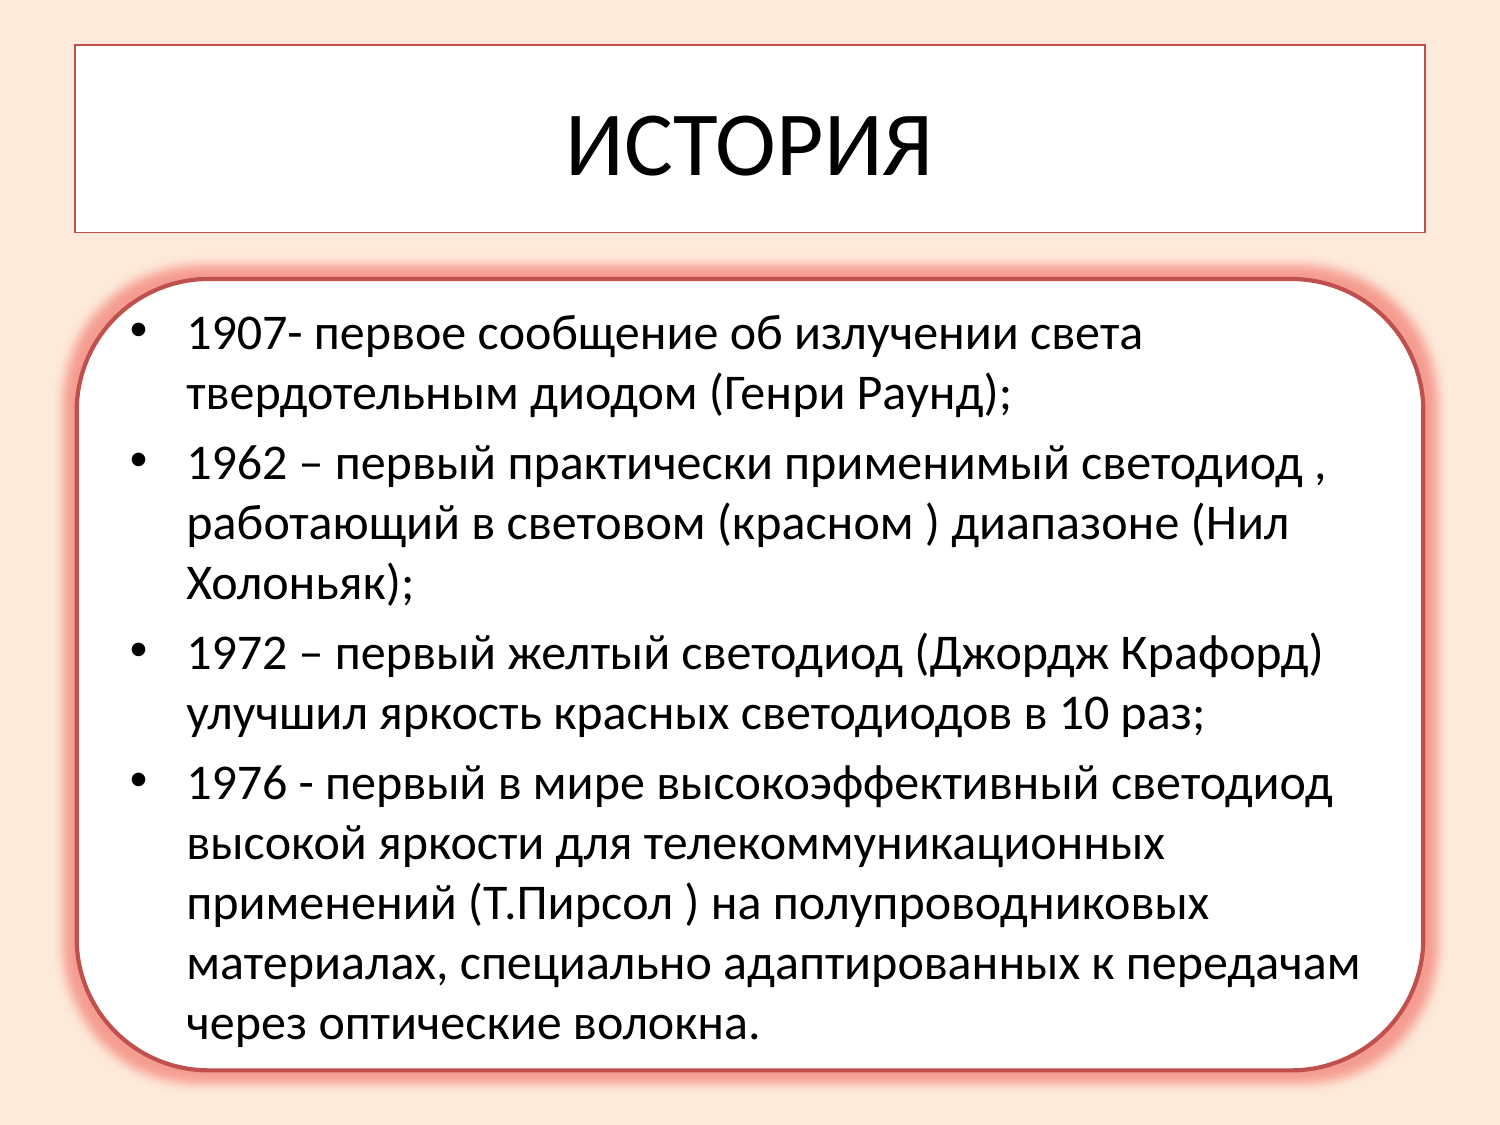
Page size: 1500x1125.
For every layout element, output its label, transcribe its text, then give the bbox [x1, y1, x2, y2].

title ИСТОРИЯ [74, 44, 1426, 233]
text_box 1907- первое сообщение об излучении света твердотельным диодом (Генри Раунд); 1962 – первый практически применимый светодиод , работающий в световом (красном ) диапазоне (Нил Холоньяк); 1972 – первый желтый светодиод (Джордж Крафорд) улучшил яркость красных светодиодов в 10 раз; 1976 - первый в мире высокоэффективный светодиод высокой яркости для телекоммуникационных применений (Т.Пирсол ) на полупроводниковых материалах, специально адаптированных к передачам через оптические волокна. [74, 276, 1426, 1073]
